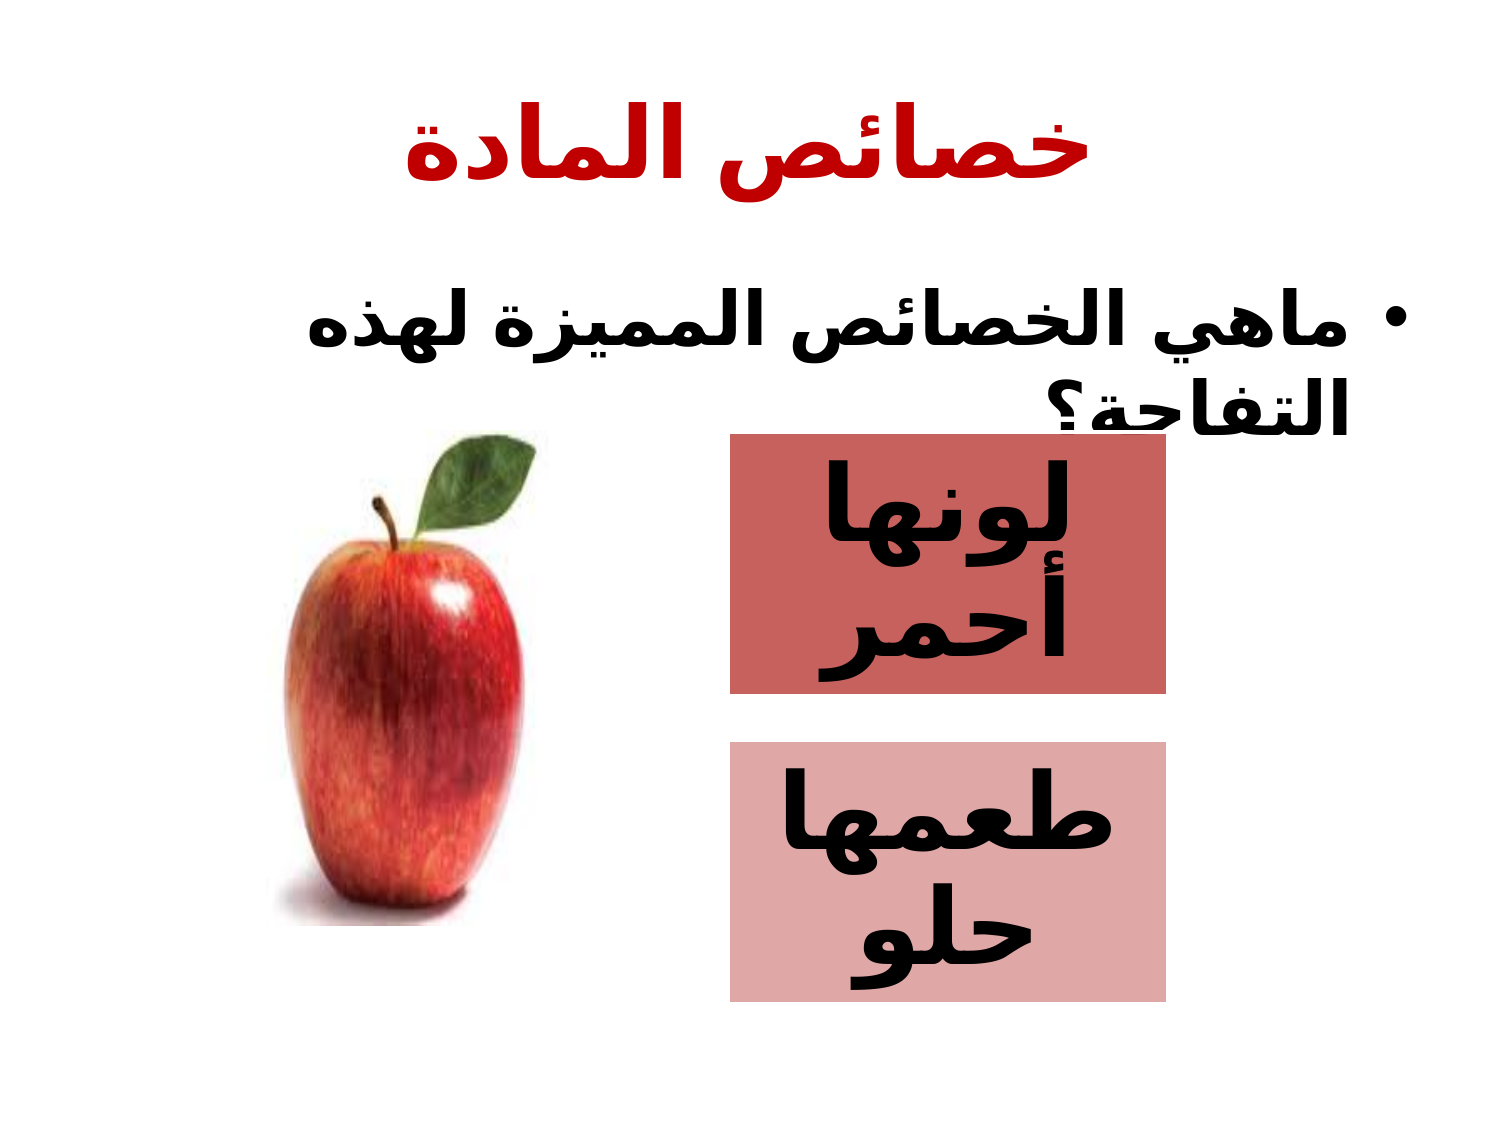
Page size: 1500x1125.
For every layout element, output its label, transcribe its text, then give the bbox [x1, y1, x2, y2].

list ماهي الخصائص المميزة لهذه التفاحة؟ [75, 262, 1425, 1005]
title خصائص المادة [75, 45, 1425, 233]
picture [131, 430, 666, 926]
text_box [534, 431, 1363, 1005]
